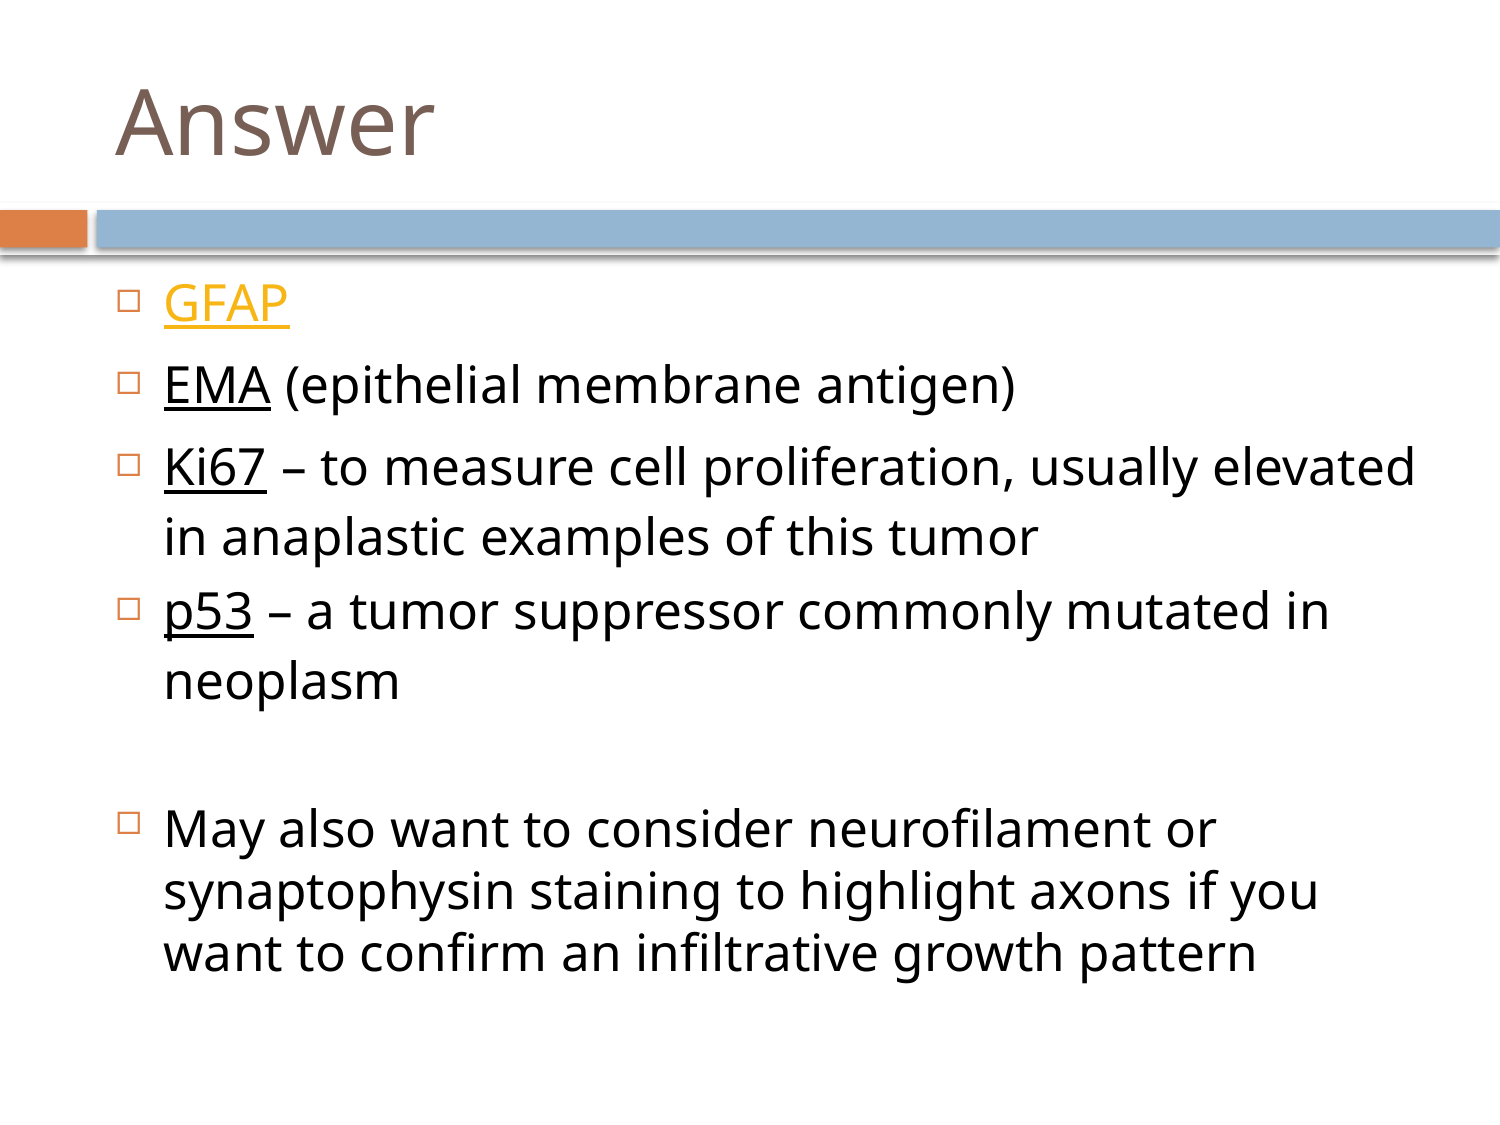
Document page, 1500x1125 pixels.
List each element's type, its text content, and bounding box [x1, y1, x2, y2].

title Answer [100, 37, 1438, 200]
list GFAP EMA (epithelial membrane antigen) Ki67 – to measure cell proliferation, usually elevated in anaplastic examples of this tumor p53 – a tumor suppressor commonly mutated in neoplasm May also want to consider neurofilament or synaptophysin staining to highlight axons if you want to confirm an infiltrative growth pattern [100, 262, 1438, 1000]
